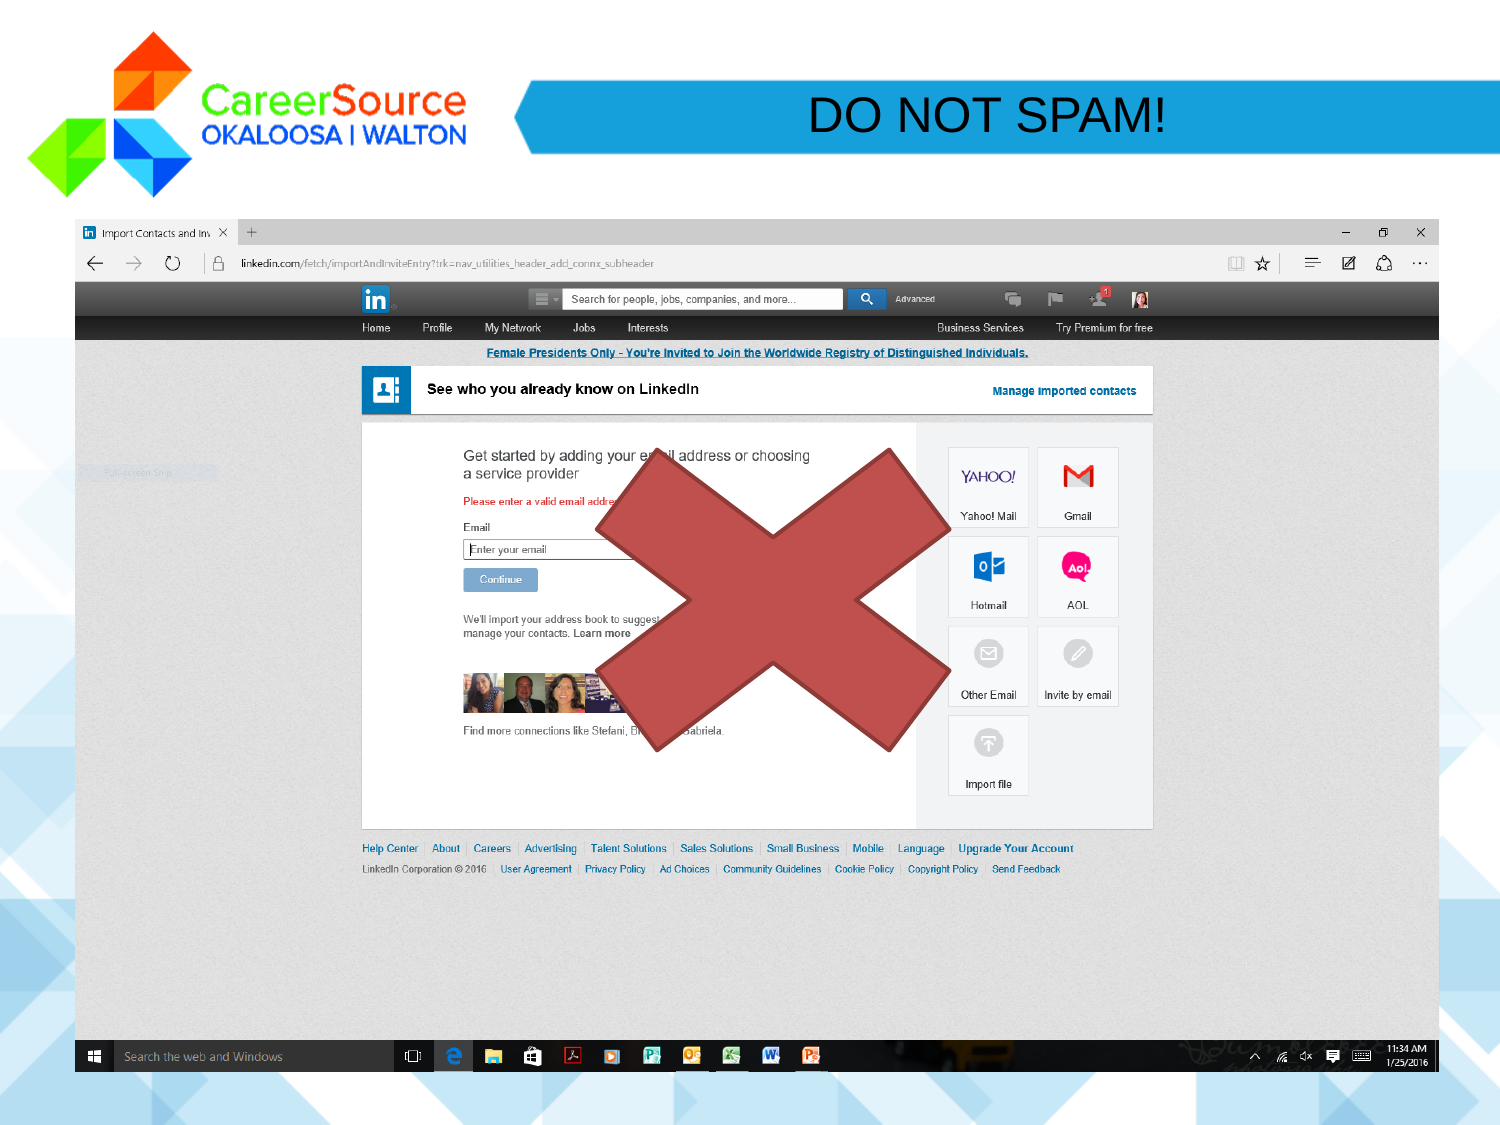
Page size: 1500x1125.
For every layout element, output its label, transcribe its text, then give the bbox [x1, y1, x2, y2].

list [74, 219, 1439, 1073]
picture [0, 0, 1500, 1125]
title DO NOT SPAM! [537, 75, 1438, 150]
